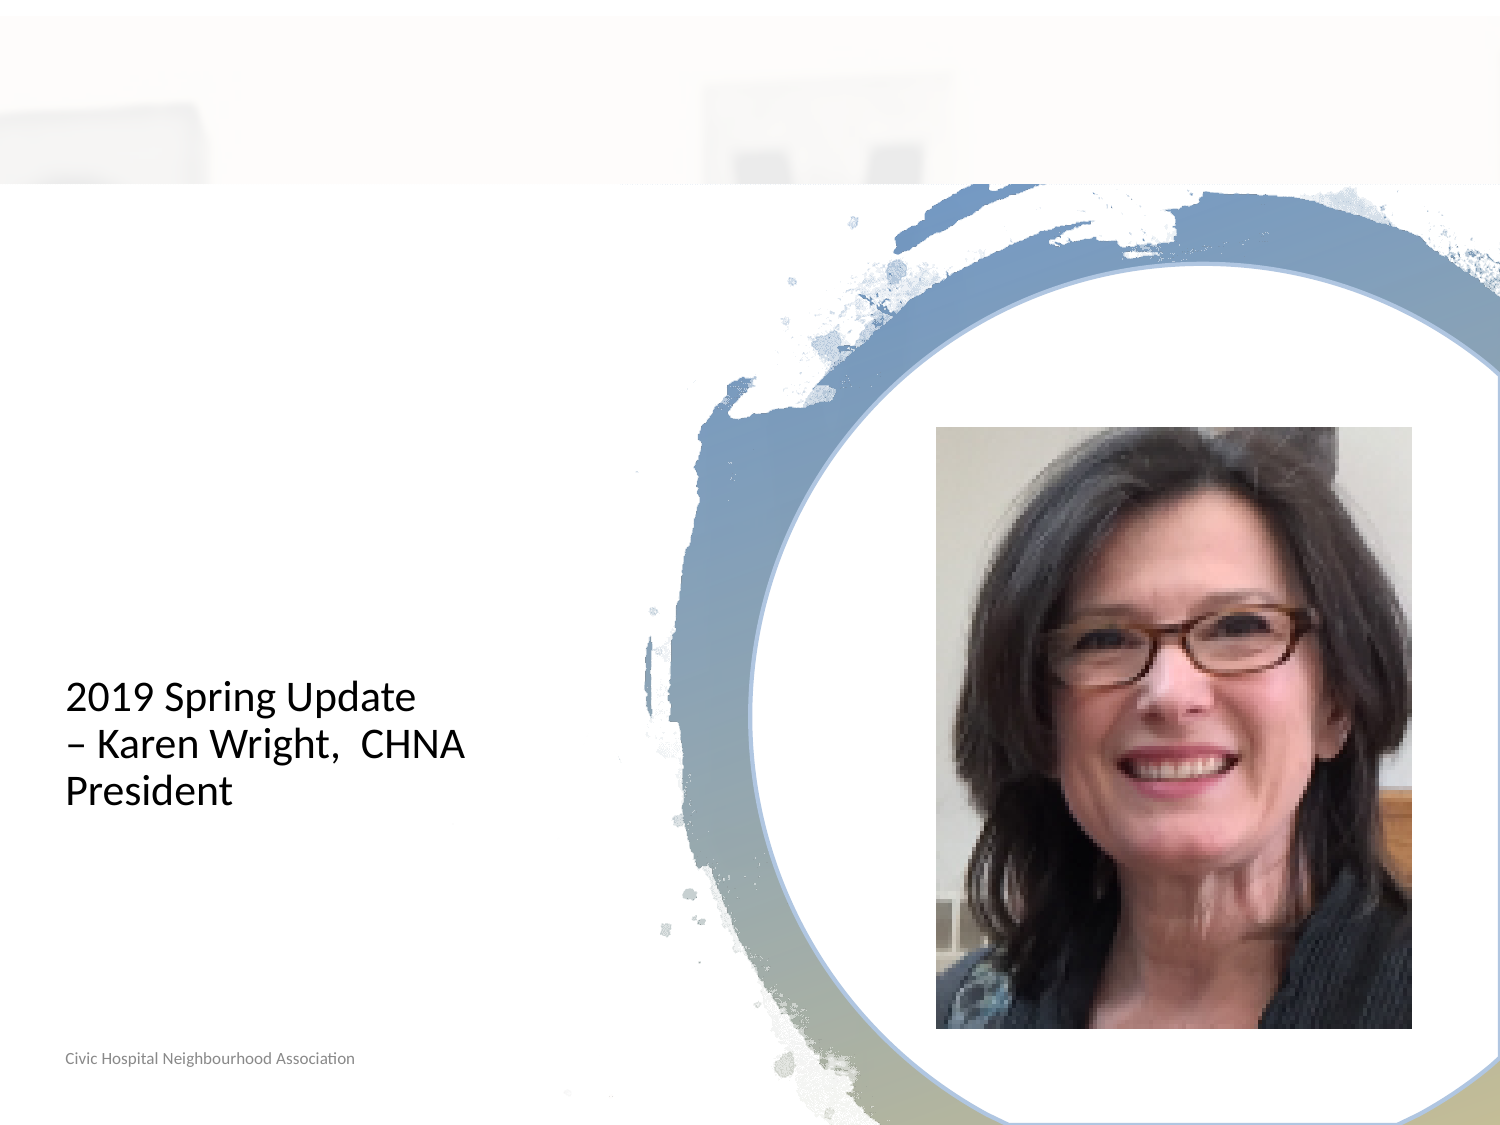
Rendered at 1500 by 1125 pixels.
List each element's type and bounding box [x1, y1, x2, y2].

picture [0, 183, 1500, 1125]
